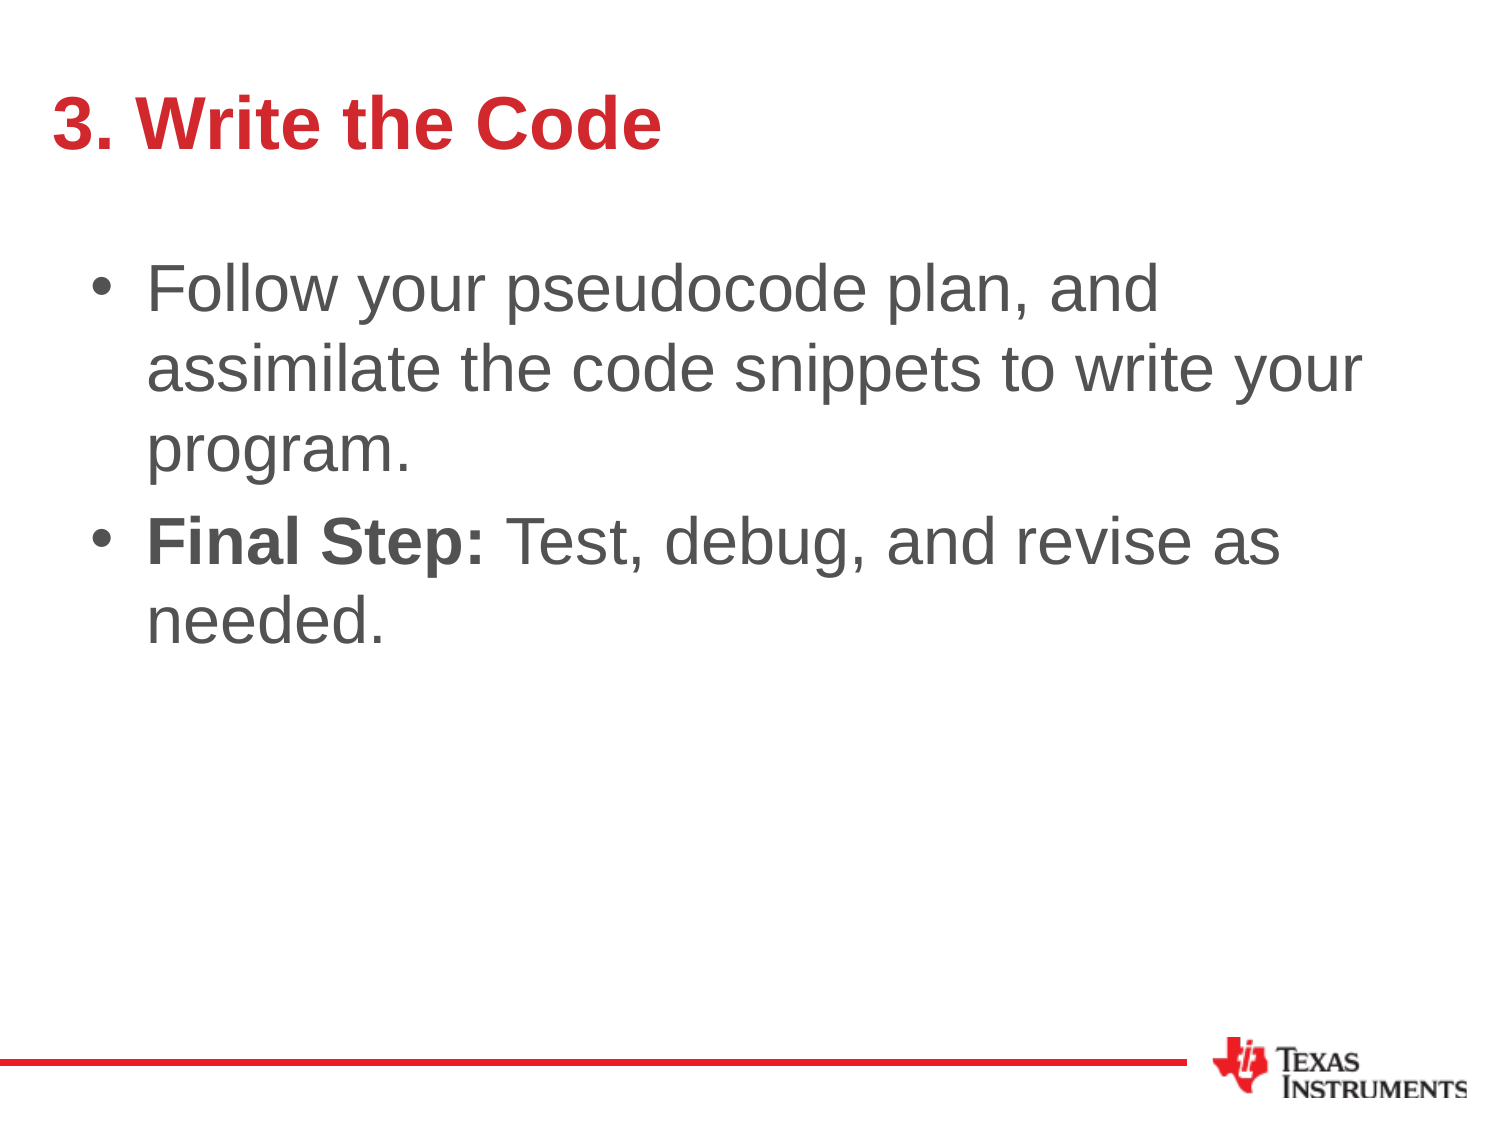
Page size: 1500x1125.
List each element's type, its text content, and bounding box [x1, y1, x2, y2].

list Follow your pseudocode plan, and assimilate the code snippets to write your program. Final Step: Test, debug, and revise as needed. [75, 237, 1425, 975]
title 3. Write the Code [37, 25, 1447, 214]
